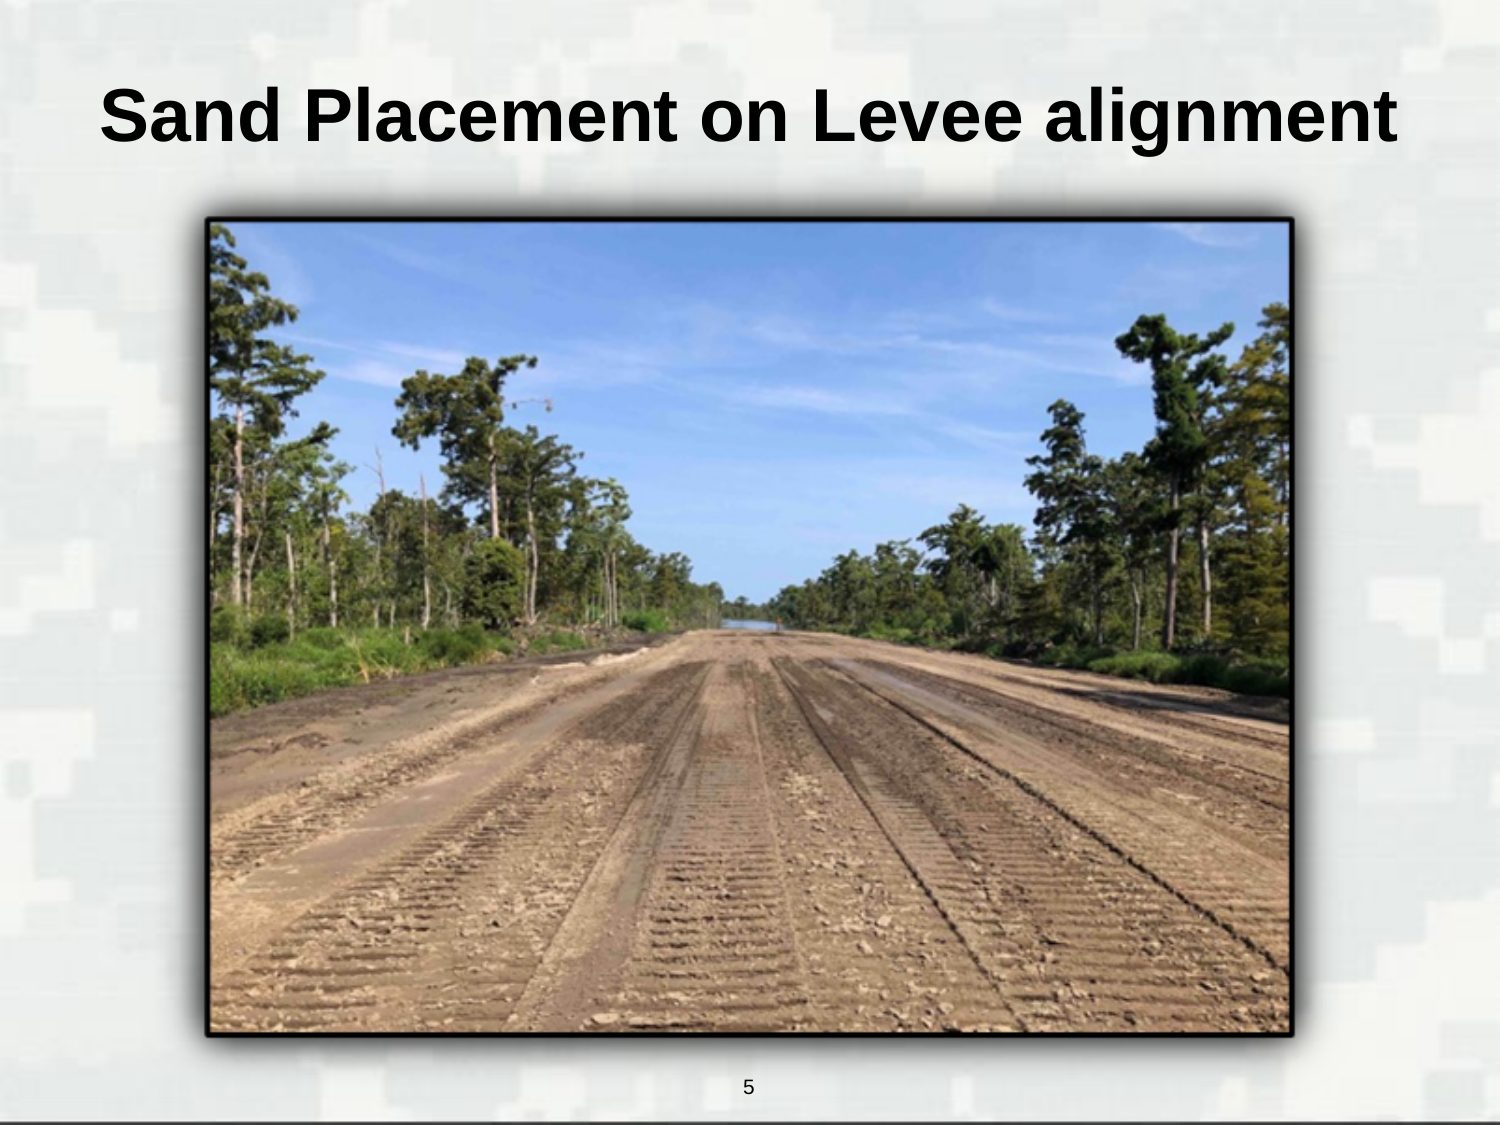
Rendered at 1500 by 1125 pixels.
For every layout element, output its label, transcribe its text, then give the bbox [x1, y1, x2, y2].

title Sand Placement on Levee alignment [74, 44, 1426, 179]
slide_number 5 [573, 1120, 925, 1125]
picture [0, 0, 1500, 1125]
